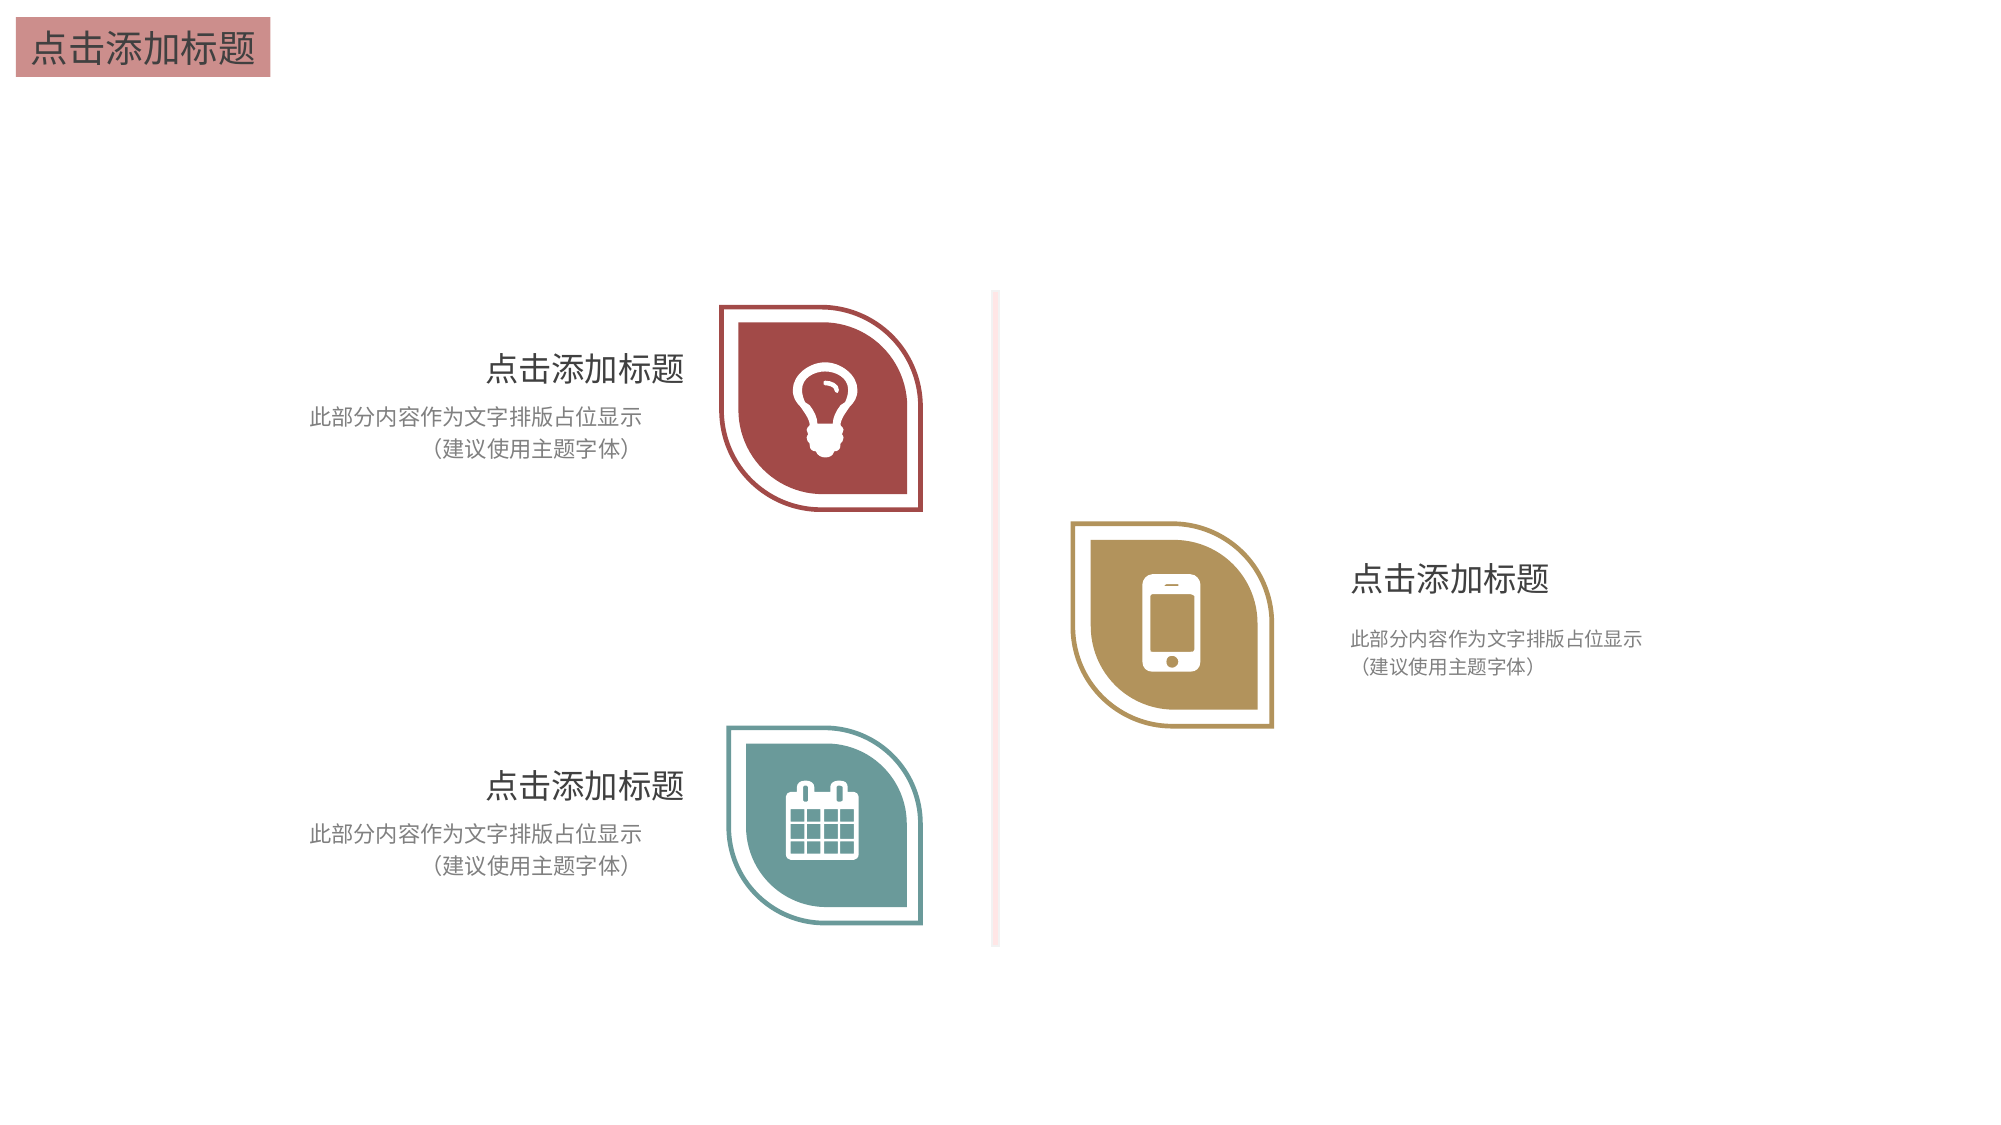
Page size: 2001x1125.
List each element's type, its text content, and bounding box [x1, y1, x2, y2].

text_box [288, 727, 921, 924]
text_box 点击添加标题 [15, 17, 271, 77]
text_box [991, 290, 1000, 947]
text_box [1072, 523, 1703, 727]
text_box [288, 307, 921, 510]
